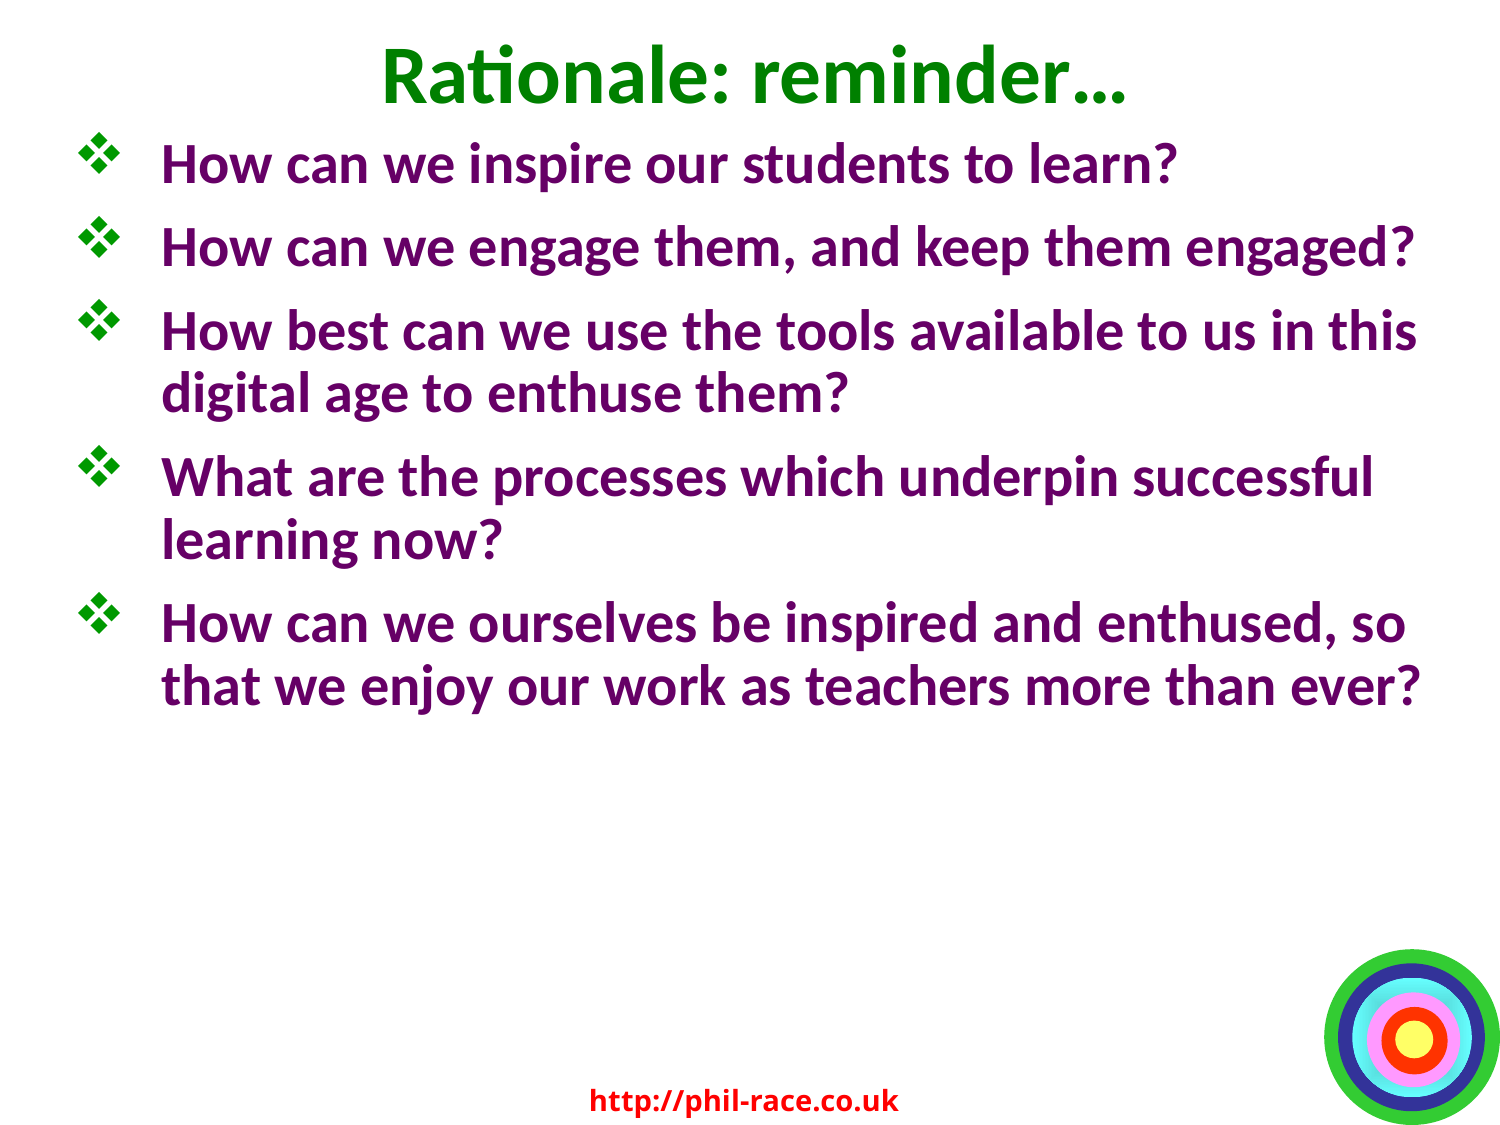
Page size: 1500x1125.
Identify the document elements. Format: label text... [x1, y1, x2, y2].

list How can we inspire our students to learn? How can we engage them, and keep them engaged? How best can we use the tools available to us in this digital age to enthuse them? What are the processes which underpin successful learning now? How can we ourselves be inspired and enthused, so that we enjoy our work as teachers more than ever? [58, 125, 1471, 963]
title Rationale: reminder… [40, 30, 1471, 126]
